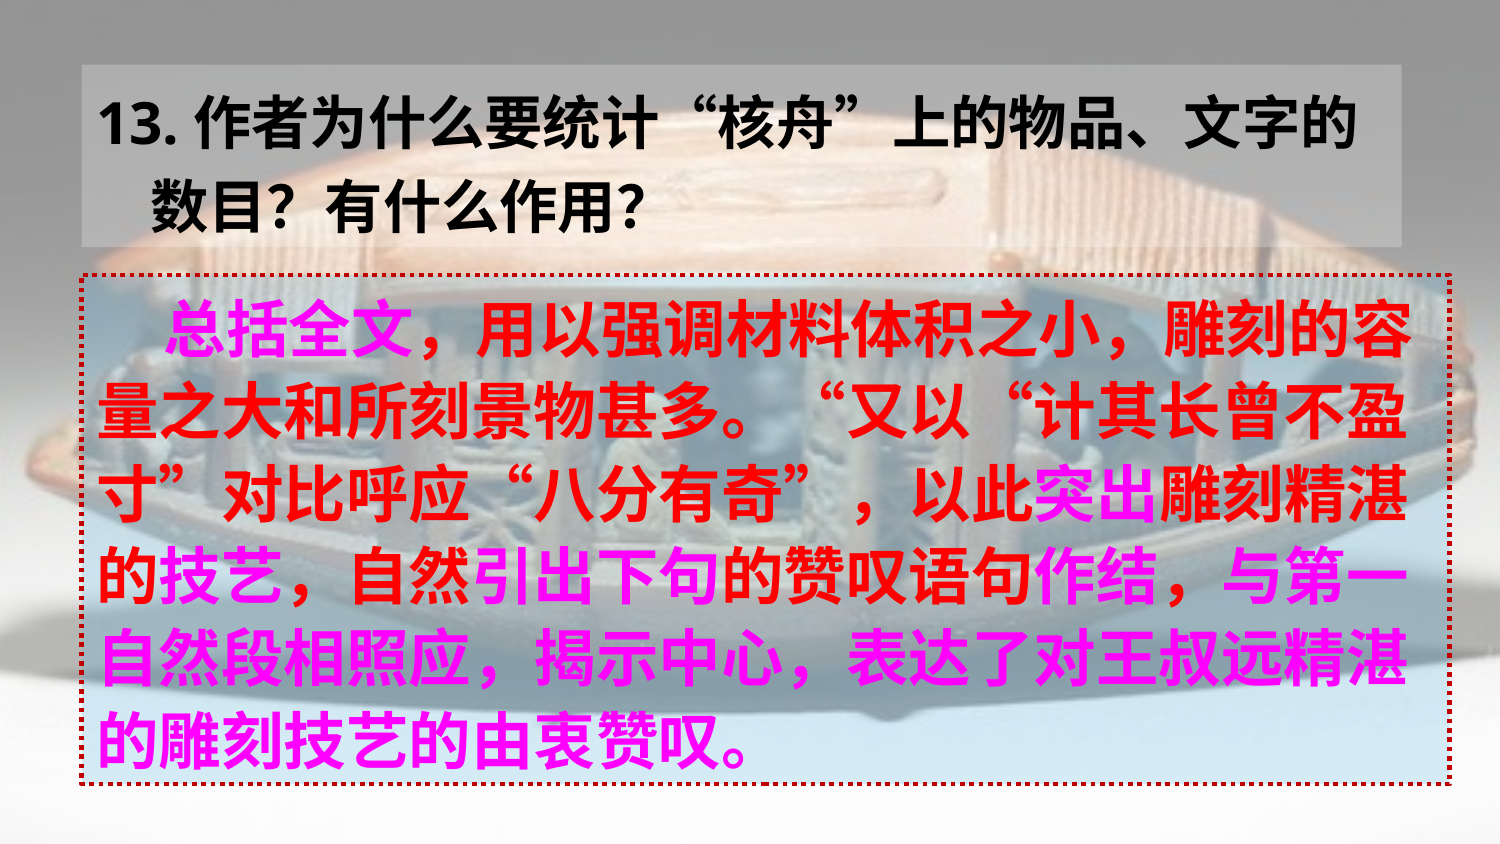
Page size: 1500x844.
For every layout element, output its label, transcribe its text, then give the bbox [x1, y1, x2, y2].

text_box 总括全文，用以强调材料体积之小，雕刻的容量之大和所刻景物甚多。“又以“计其长曾不盈寸”对比呼应“八分有奇”，以此突出雕刻精湛的技艺，自然引出下句的赞叹语句作结，与第一自然段相照应，揭示中心，表达了对王叔远精湛的雕刻技艺的由衷赞叹。 [81, 275, 1450, 785]
text_box 13.作者为什么要统计“核舟”上的物品、文字的 数目？有什么作用？ [81, 64, 1402, 248]
